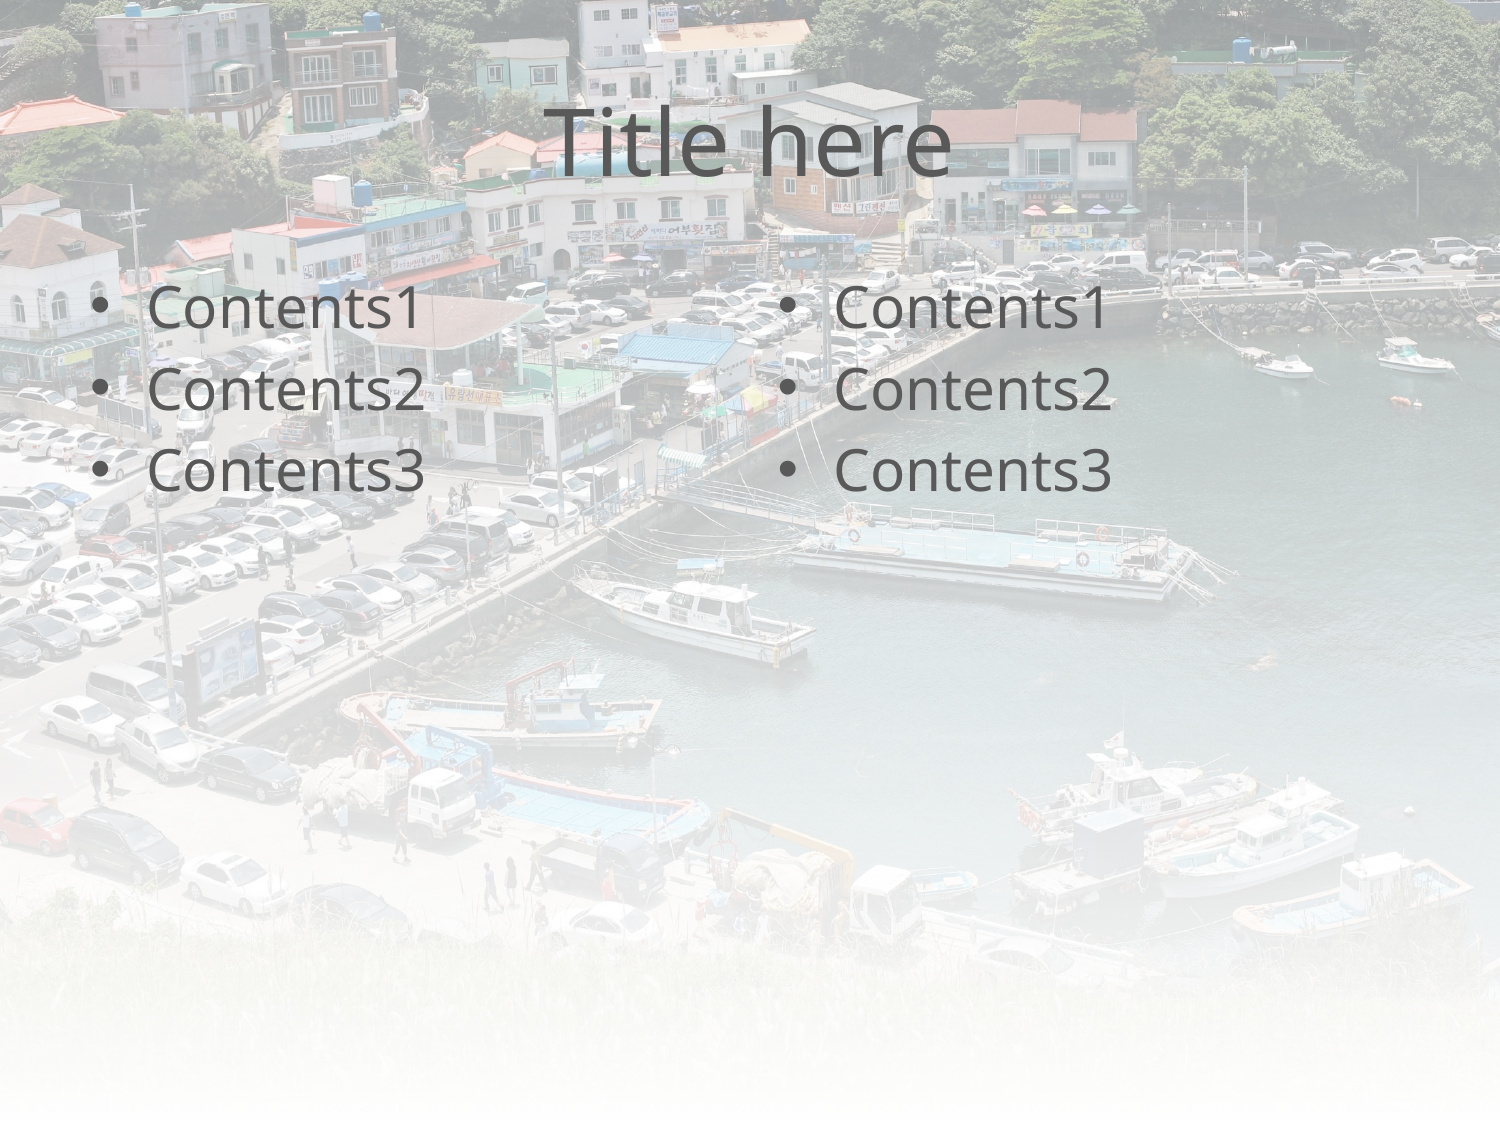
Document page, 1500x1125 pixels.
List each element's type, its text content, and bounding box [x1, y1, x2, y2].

list Contents1 Contents2 Contents3 [762, 262, 1425, 1005]
list Contents1 Contents2 Contents3 [75, 262, 738, 1005]
text_box [0, 0, 1500, 1125]
title Title here [75, 45, 1425, 233]
